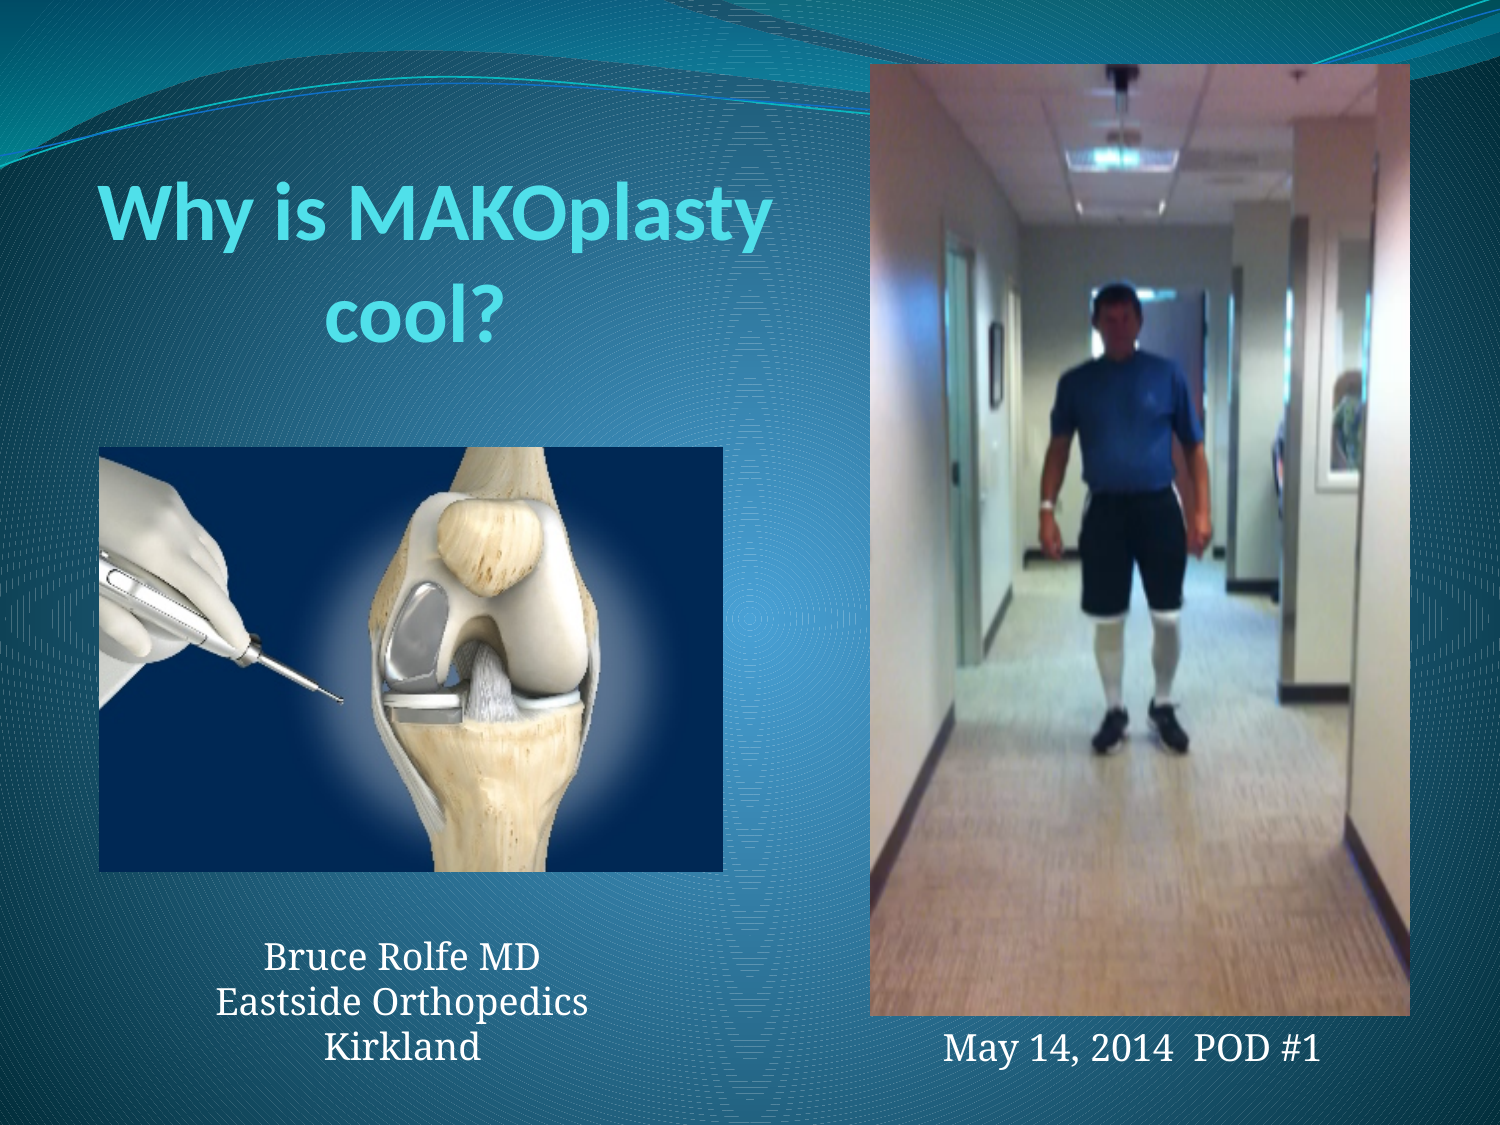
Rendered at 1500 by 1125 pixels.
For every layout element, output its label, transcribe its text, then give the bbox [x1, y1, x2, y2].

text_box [869, 63, 1411, 1017]
text_box May 14, 2014 POD #1 [927, 1029, 1338, 1077]
picture [99, 447, 723, 873]
title Why is MAKOplasty cool? [40, 149, 814, 448]
text_box Bruce Rolfe MD Eastside Orthopedics Kirkland [200, 925, 605, 1076]
